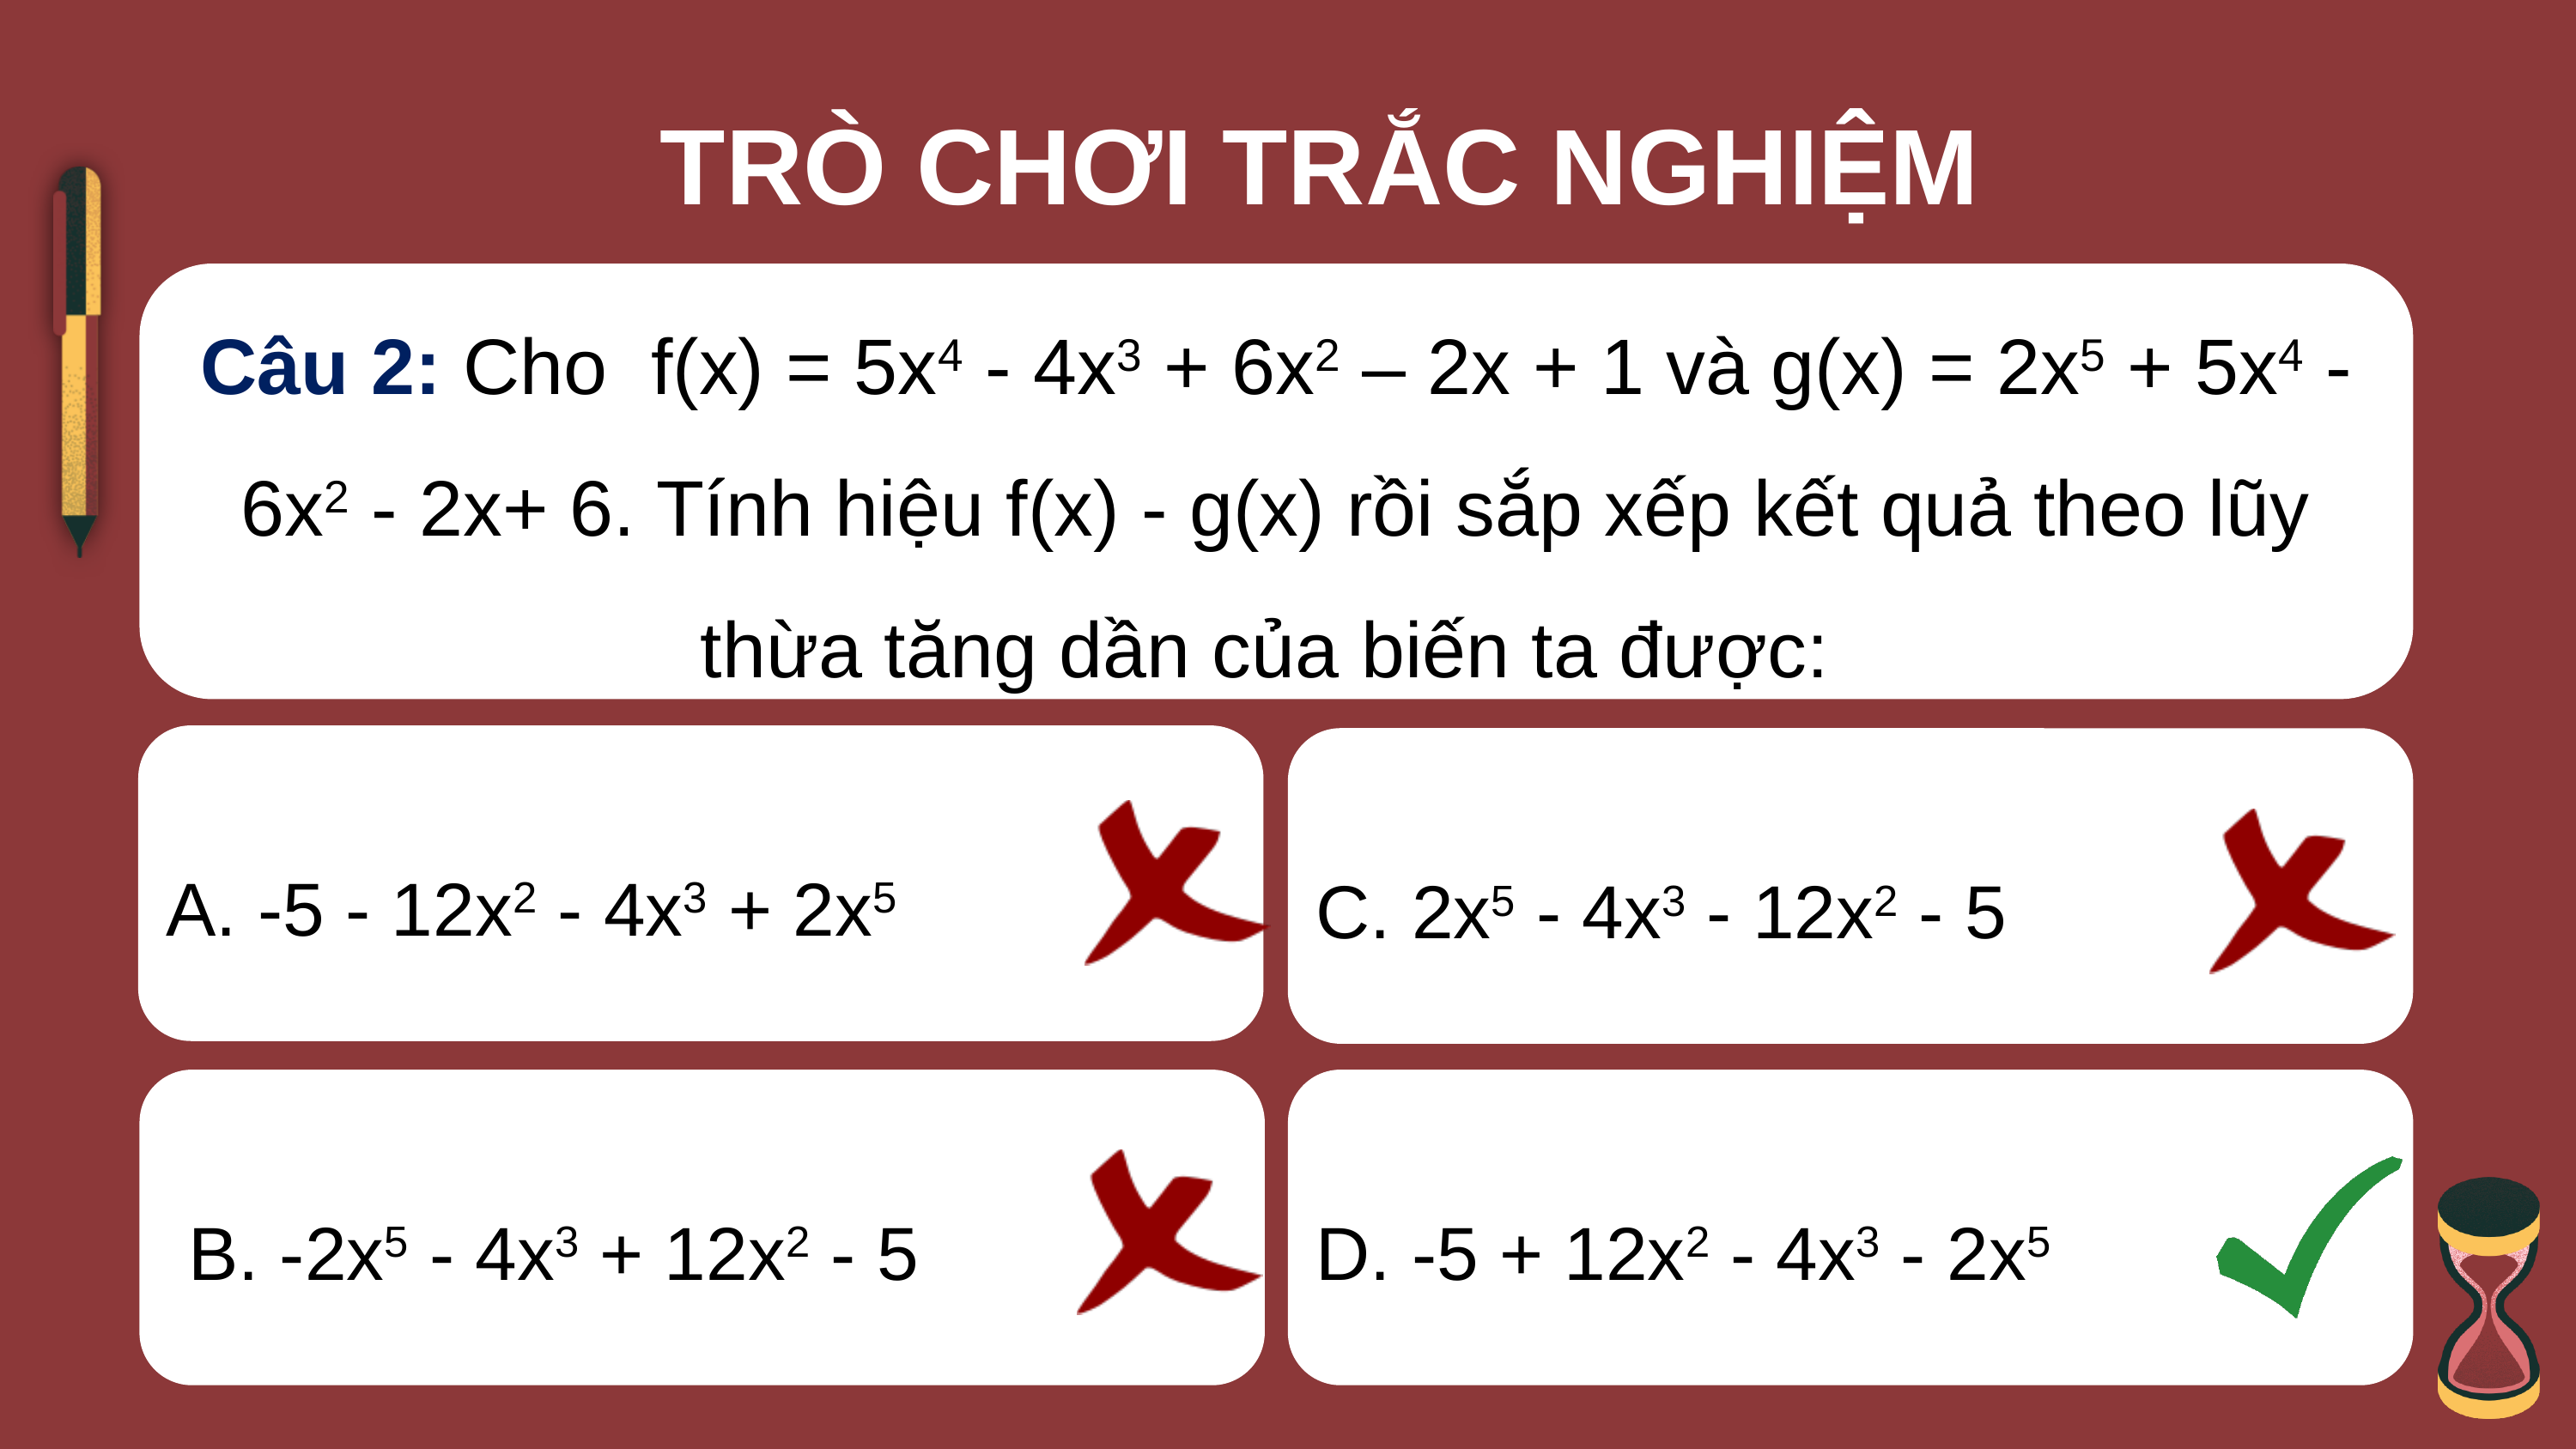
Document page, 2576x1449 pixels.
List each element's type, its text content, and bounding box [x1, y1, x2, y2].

text_box TRÒ CHƠI TRẮC NGHIỆM [547, 90, 2093, 233]
picture [2209, 809, 2396, 975]
text_box C. 2x5 - 4x3 - 12x2 - 5 [1285, 726, 2415, 1046]
text_box B. -2x5 - 4x3 + 12x2 - 5 [137, 1067, 1267, 1387]
text_box D. -5 + 12x2 - 4x3 - 2x5 [1285, 1067, 2415, 1387]
picture [2215, 1155, 2403, 1319]
picture [1084, 799, 1271, 966]
picture [1077, 1149, 1263, 1315]
picture [53, 167, 102, 558]
picture [2437, 1176, 2541, 1419]
text_box Câu 2: Cho f(x) = 5x4 - 4x3 + 6x2 – 2x + 1 và g(x) = 2x5 + 5x4 - 6x2 - 2x+ 6. Tính hiệu f(x) - g(x) rồi sắp xếp kết quả theo lũy thừa tăng dần của biến ta được: [137, 261, 2415, 701]
text_box A. -5 - 12x2 - 4x3 + 2x5 [136, 723, 1266, 1043]
